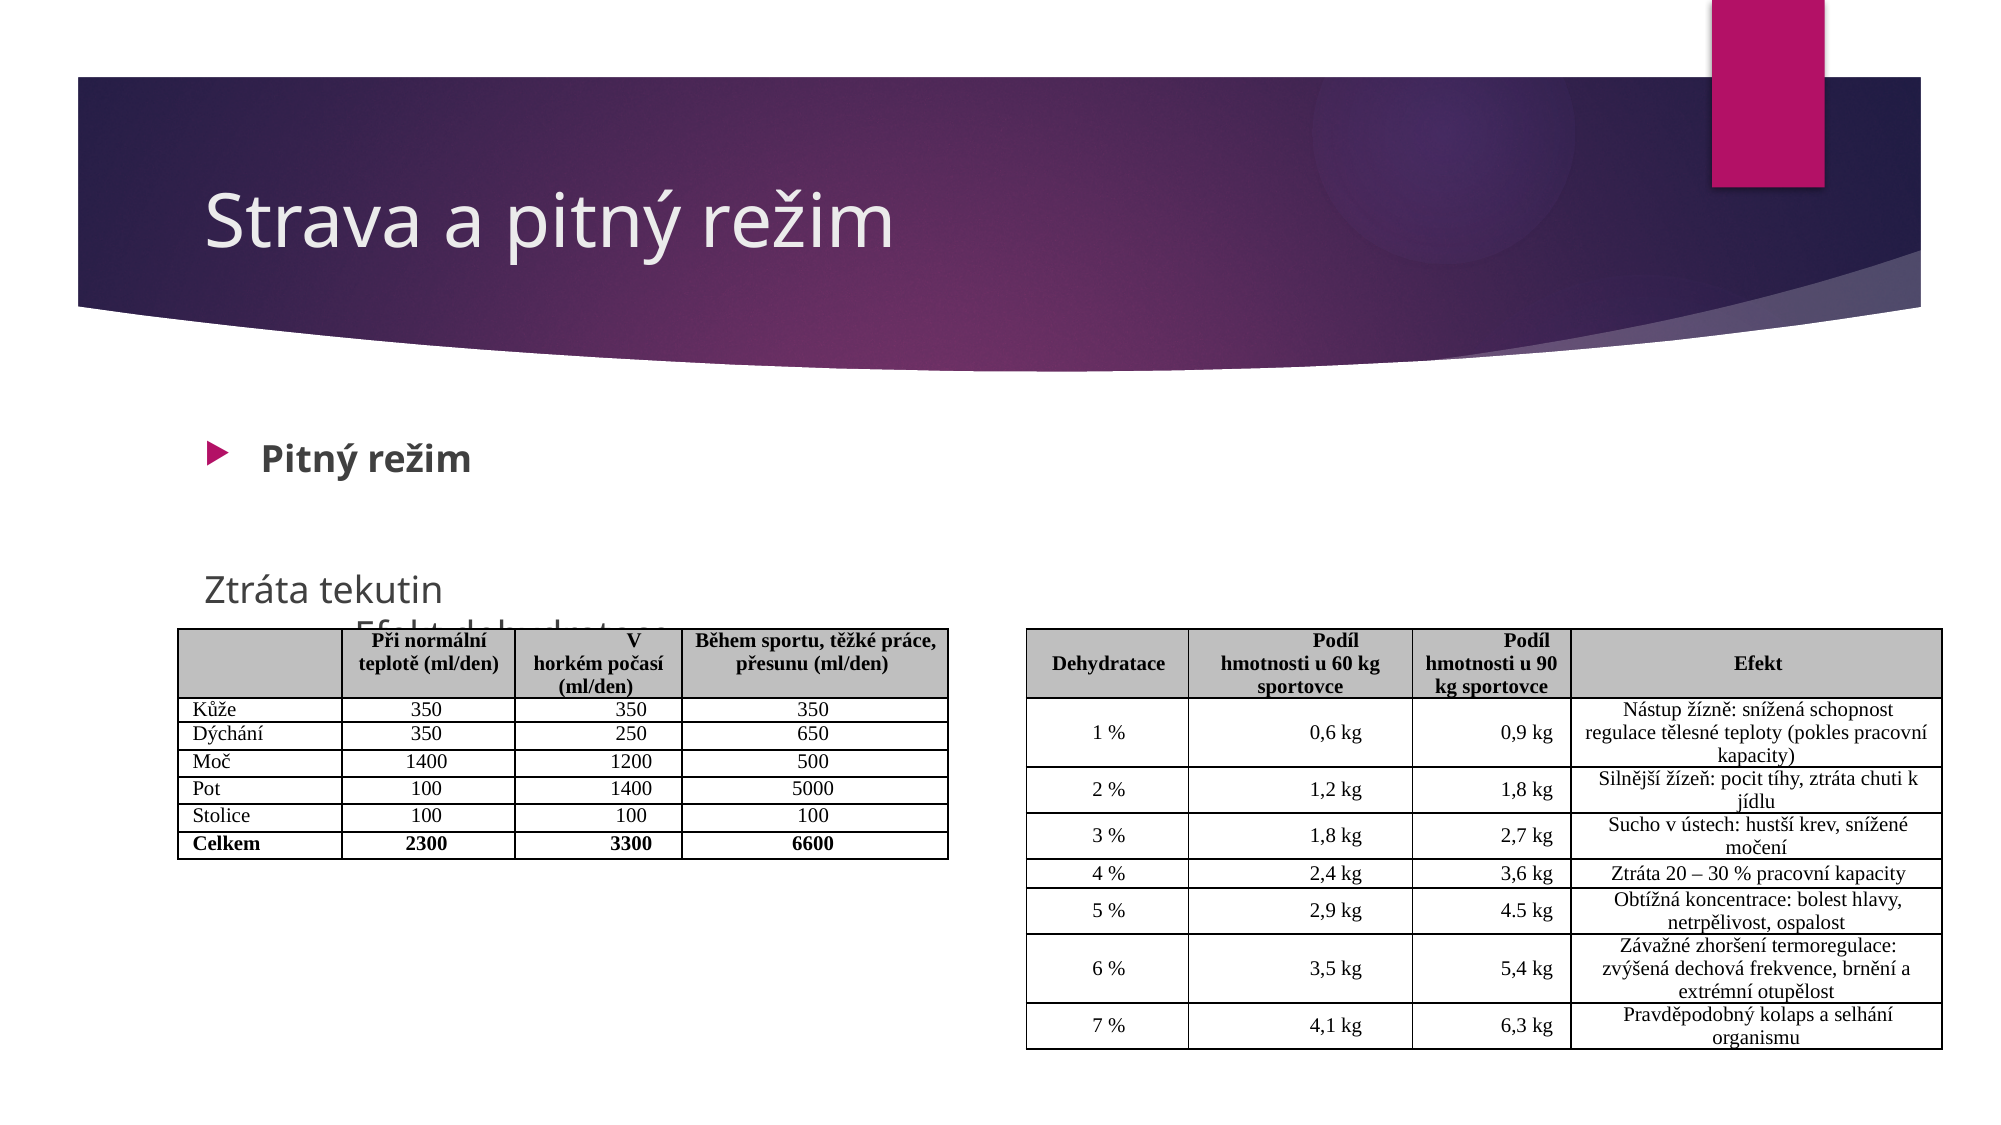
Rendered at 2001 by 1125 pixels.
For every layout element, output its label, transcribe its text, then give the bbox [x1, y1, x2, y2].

table_cell Stolice [179, 805, 341, 831]
table_cell 6 % [1027, 935, 1188, 1002]
table_cell 2 % [1027, 768, 1188, 812]
table_cell 3300 [516, 833, 681, 858]
table_header Při normální teplotě (ml/den) [343, 630, 514, 697]
table_header [179, 630, 341, 697]
title Strava a pitný režim [189, 159, 1627, 276]
table_cell 3,5 kg [1189, 935, 1412, 1002]
table_cell 350 [343, 723, 514, 749]
table_cell 350 [516, 699, 681, 721]
table_cell 1,8 kg [1189, 814, 1412, 858]
table_cell 1 % [1027, 699, 1188, 766]
table_cell Obtížná koncentrace: bolest hlavy, netrpělivost, ospalost [1572, 889, 1941, 933]
table_header Dehydratace [1027, 630, 1188, 697]
table_cell Nástup žízně: snížená schopnost regulace tělesné teploty (pokles pracovní kapacity) [1572, 699, 1941, 766]
table_cell 100 [683, 805, 947, 831]
table_cell Celkem [179, 833, 341, 858]
table_header Během sportu, těžké práce, přesunu (ml/den) [683, 630, 947, 697]
table_cell 2,7 kg [1413, 814, 1570, 858]
table_cell 7 % [1027, 1004, 1188, 1048]
table_cell Kůže [179, 699, 341, 721]
table_cell 650 [683, 723, 947, 749]
table_cell Pravděpodobný kolaps a selhání organismu [1572, 1004, 1941, 1048]
table_cell 2,9 kg [1189, 889, 1412, 933]
table_header V horkém počasí (ml/den) [516, 630, 681, 697]
table_cell 1400 [516, 778, 681, 803]
table_cell 5000 [683, 778, 947, 803]
table_cell 3 % [1027, 814, 1188, 858]
table_cell 100 [343, 778, 514, 803]
table_cell 2300 [343, 833, 514, 858]
table_header Podíl hmotnosti u 90 kg sportovce [1413, 630, 1570, 697]
table_cell 1,2 kg [1189, 768, 1412, 812]
table_cell Dýchání [179, 723, 341, 749]
table_cell Ztráta 20 – 30 % pracovní kapacity [1572, 860, 1941, 887]
table_cell 5,4 kg [1413, 935, 1570, 1002]
table_header Efekt [1572, 630, 1941, 697]
table_cell 3,6 kg [1413, 860, 1570, 887]
table_cell 0,6 kg [1189, 699, 1412, 766]
table_header Podíl hmotnosti u 60 kg sportovce [1189, 630, 1412, 697]
table_cell 5 % [1027, 889, 1188, 933]
table_cell 350 [343, 699, 514, 721]
table_cell Pot [179, 778, 341, 803]
table_cell 4 % [1027, 860, 1188, 887]
table_cell 4,1 kg [1189, 1004, 1412, 1048]
table_cell 6600 [683, 833, 947, 858]
table_cell 2,4 kg [1189, 860, 1412, 887]
table_cell 350 [683, 699, 947, 721]
list Pitný režim Ztráta tekutin Efekt dehydratace [189, 427, 1638, 988]
table_cell 100 [516, 805, 681, 831]
table_cell 500 [683, 751, 947, 776]
table_cell 1400 [343, 751, 514, 776]
table_cell 250 [516, 723, 681, 749]
table_cell 6,3 kg [1413, 1004, 1570, 1048]
table_cell Moč [179, 751, 341, 776]
table_cell 1,8 kg [1413, 768, 1570, 812]
table_cell Závažné zhoršení termoregulace: zvýšená dechová frekvence, brnění a extrémní otupělost [1572, 935, 1941, 1002]
table_cell Sucho v ústech: hustší krev, snížené močení [1572, 814, 1941, 858]
table_cell 0,9 kg [1413, 699, 1570, 766]
table_cell 100 [343, 805, 514, 831]
table_cell Silnější žízeň: pocit tíhy, ztráta chuti k jídlu [1572, 768, 1941, 812]
table_cell 1200 [516, 751, 681, 776]
table_cell 4.5 kg [1413, 889, 1570, 933]
